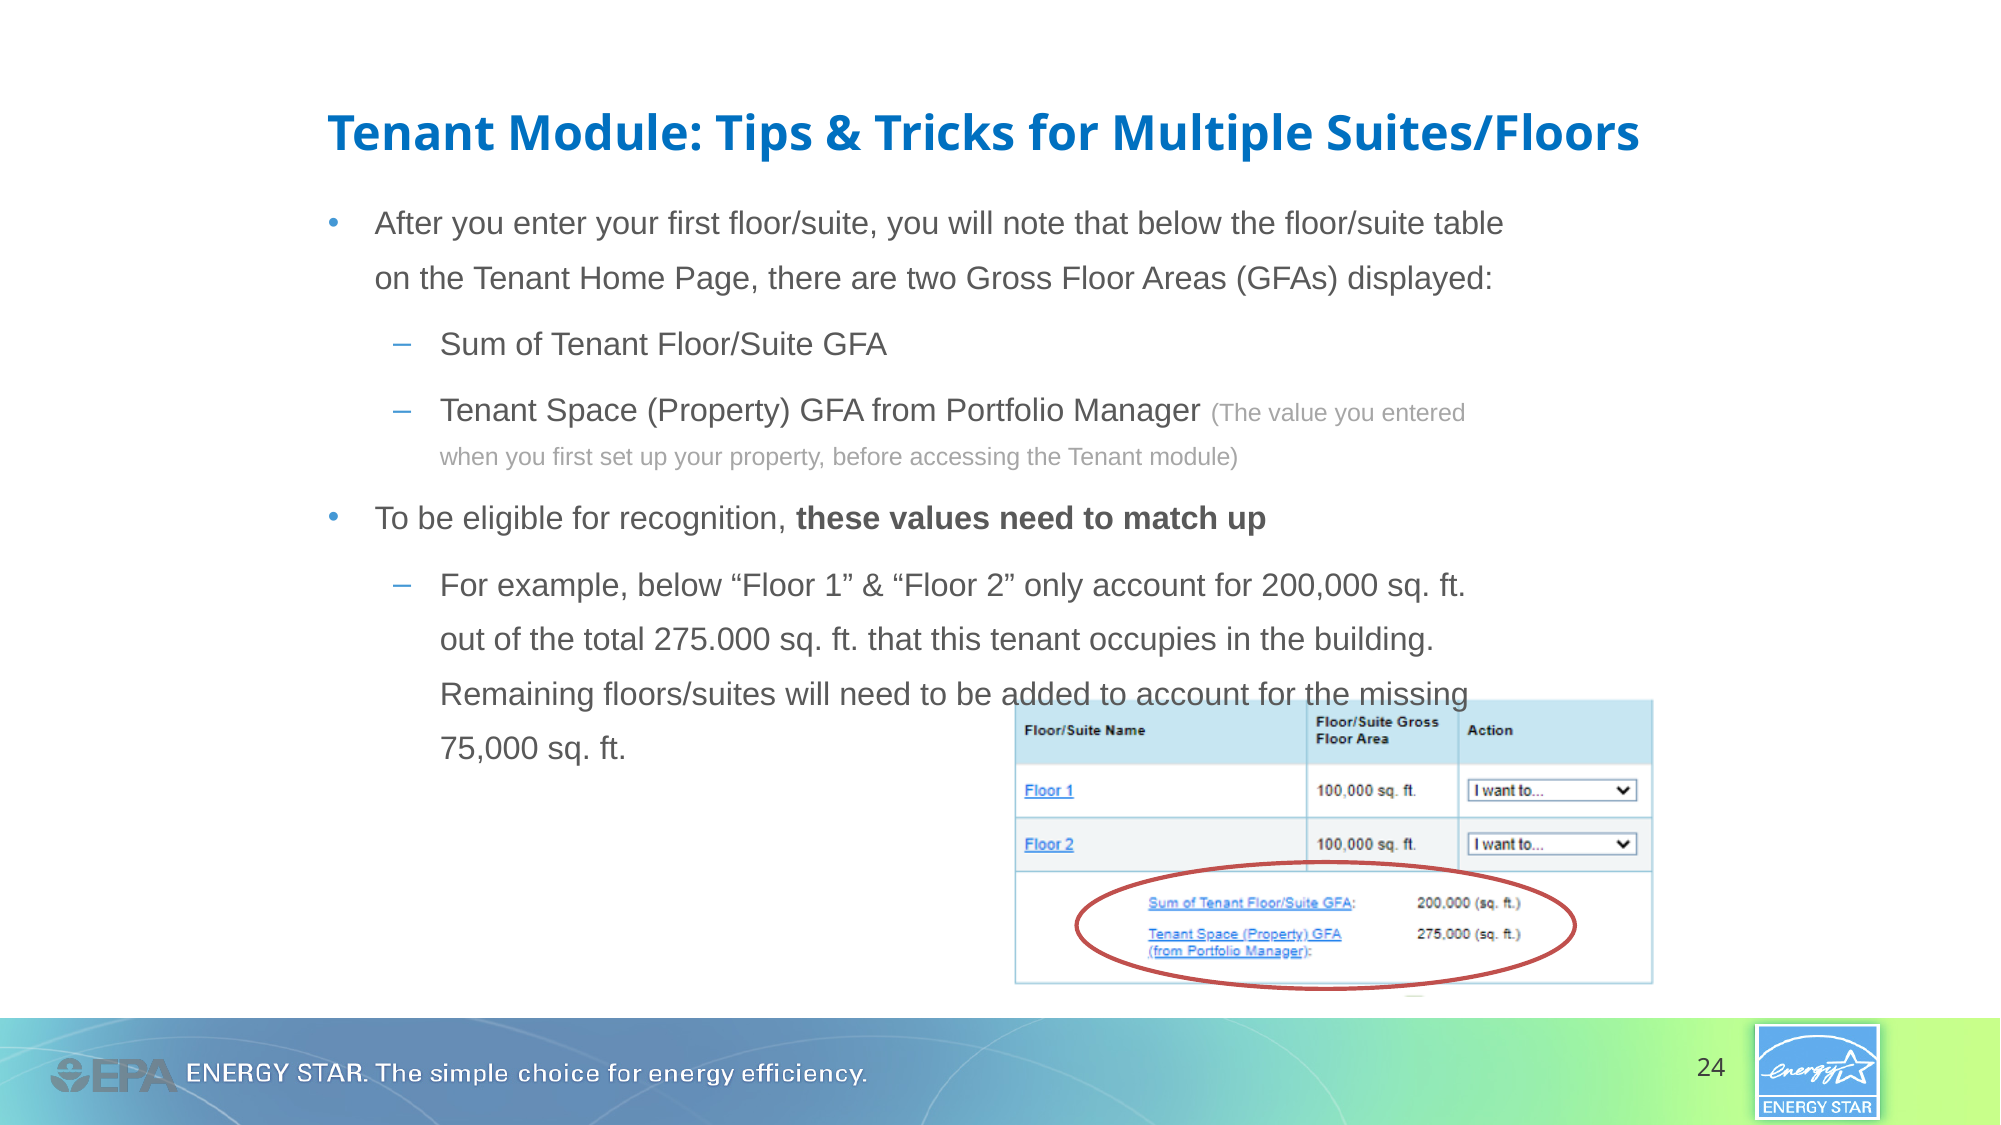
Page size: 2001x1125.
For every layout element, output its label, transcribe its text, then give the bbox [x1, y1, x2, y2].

text_box Tenant Module: Tips & Tricks for Multiple Suites/Floors [312, 86, 1680, 176]
picture [0, 1018, 1672, 1125]
picture [1001, 669, 1673, 998]
list After you enter your first floor/suite, you will note that below the floor/suite table on the Tenant Home Page, there are two Gross Floor Areas (GFAs) displayed: Sum of Tenant Floor/Suite GFA Tenant Space (Property) GFA from Portfolio Manager (The value you entered when you first set up your property, before accessing the Tenant module) To be eligible for recognition, these values need to match up For example, below “Floor 1” & “Floor 2” only account for 200,000 sq. ft. out of the total 275.000 sq. ft. that this tenant occupies in the building. Remaining floors/suites will need to be added to account for the missing 75,000 sq. ft. [312, 179, 1536, 789]
slide_number 24 [1672, 734, 1750, 1125]
picture [1750, 1018, 2000, 1125]
